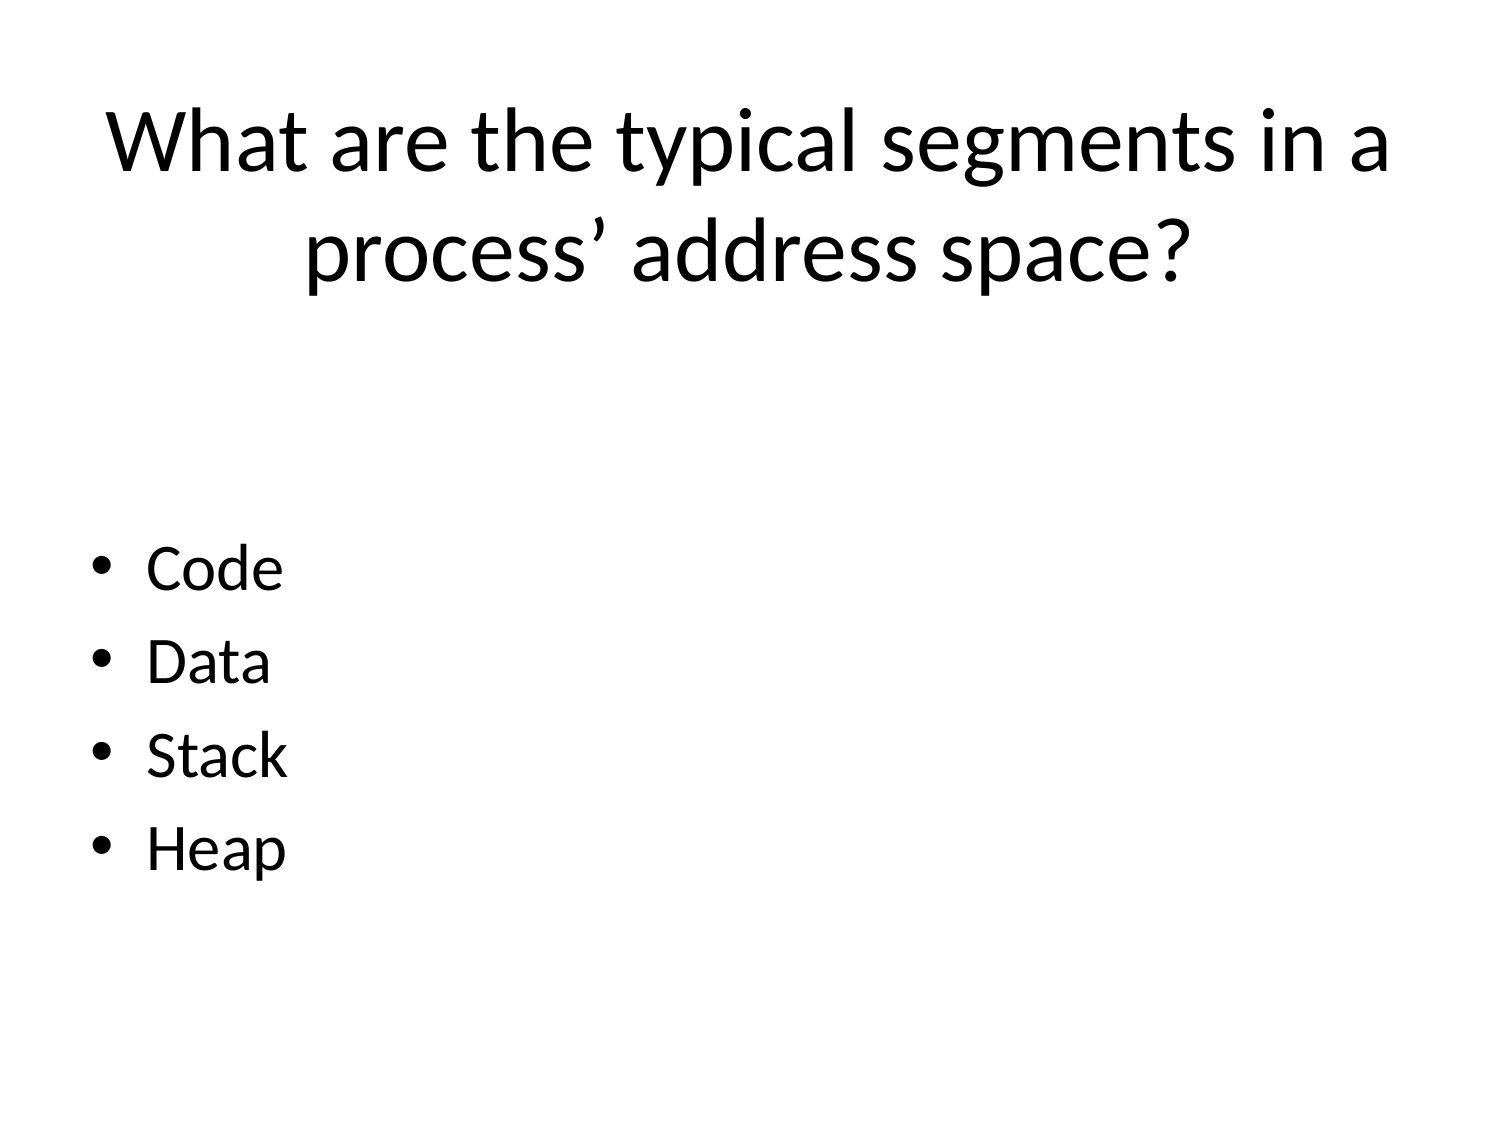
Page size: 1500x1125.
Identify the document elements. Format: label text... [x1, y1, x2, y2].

title What are the typical segments in a process’ address space? [75, 45, 1425, 335]
list Code Data Stack Heap [75, 516, 1425, 1005]
